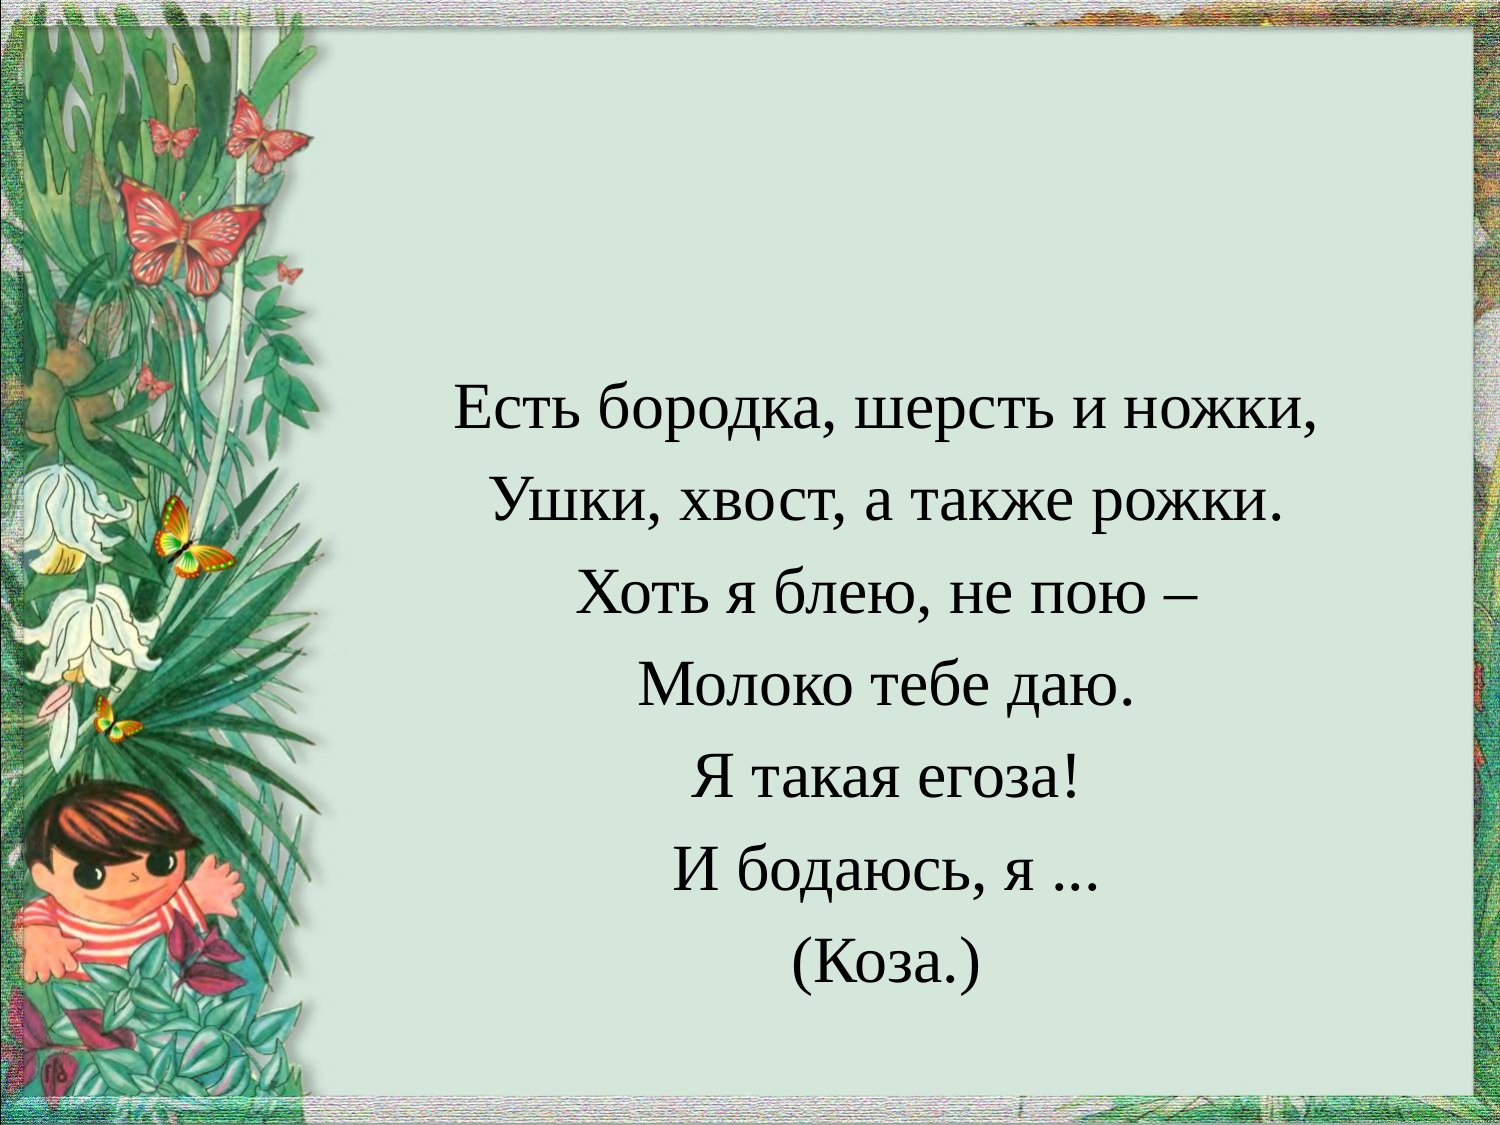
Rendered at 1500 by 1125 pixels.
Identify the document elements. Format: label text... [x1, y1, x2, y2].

picture [0, 0, 1500, 1125]
list Есть бородка, шерсть и ножки, Ушки, хвост, а также рожки. Хоть я блею, не пою – Молоко тебе даю. Я такая егоза! И бодаюсь, я ... (Коза.) [348, 262, 1425, 1005]
